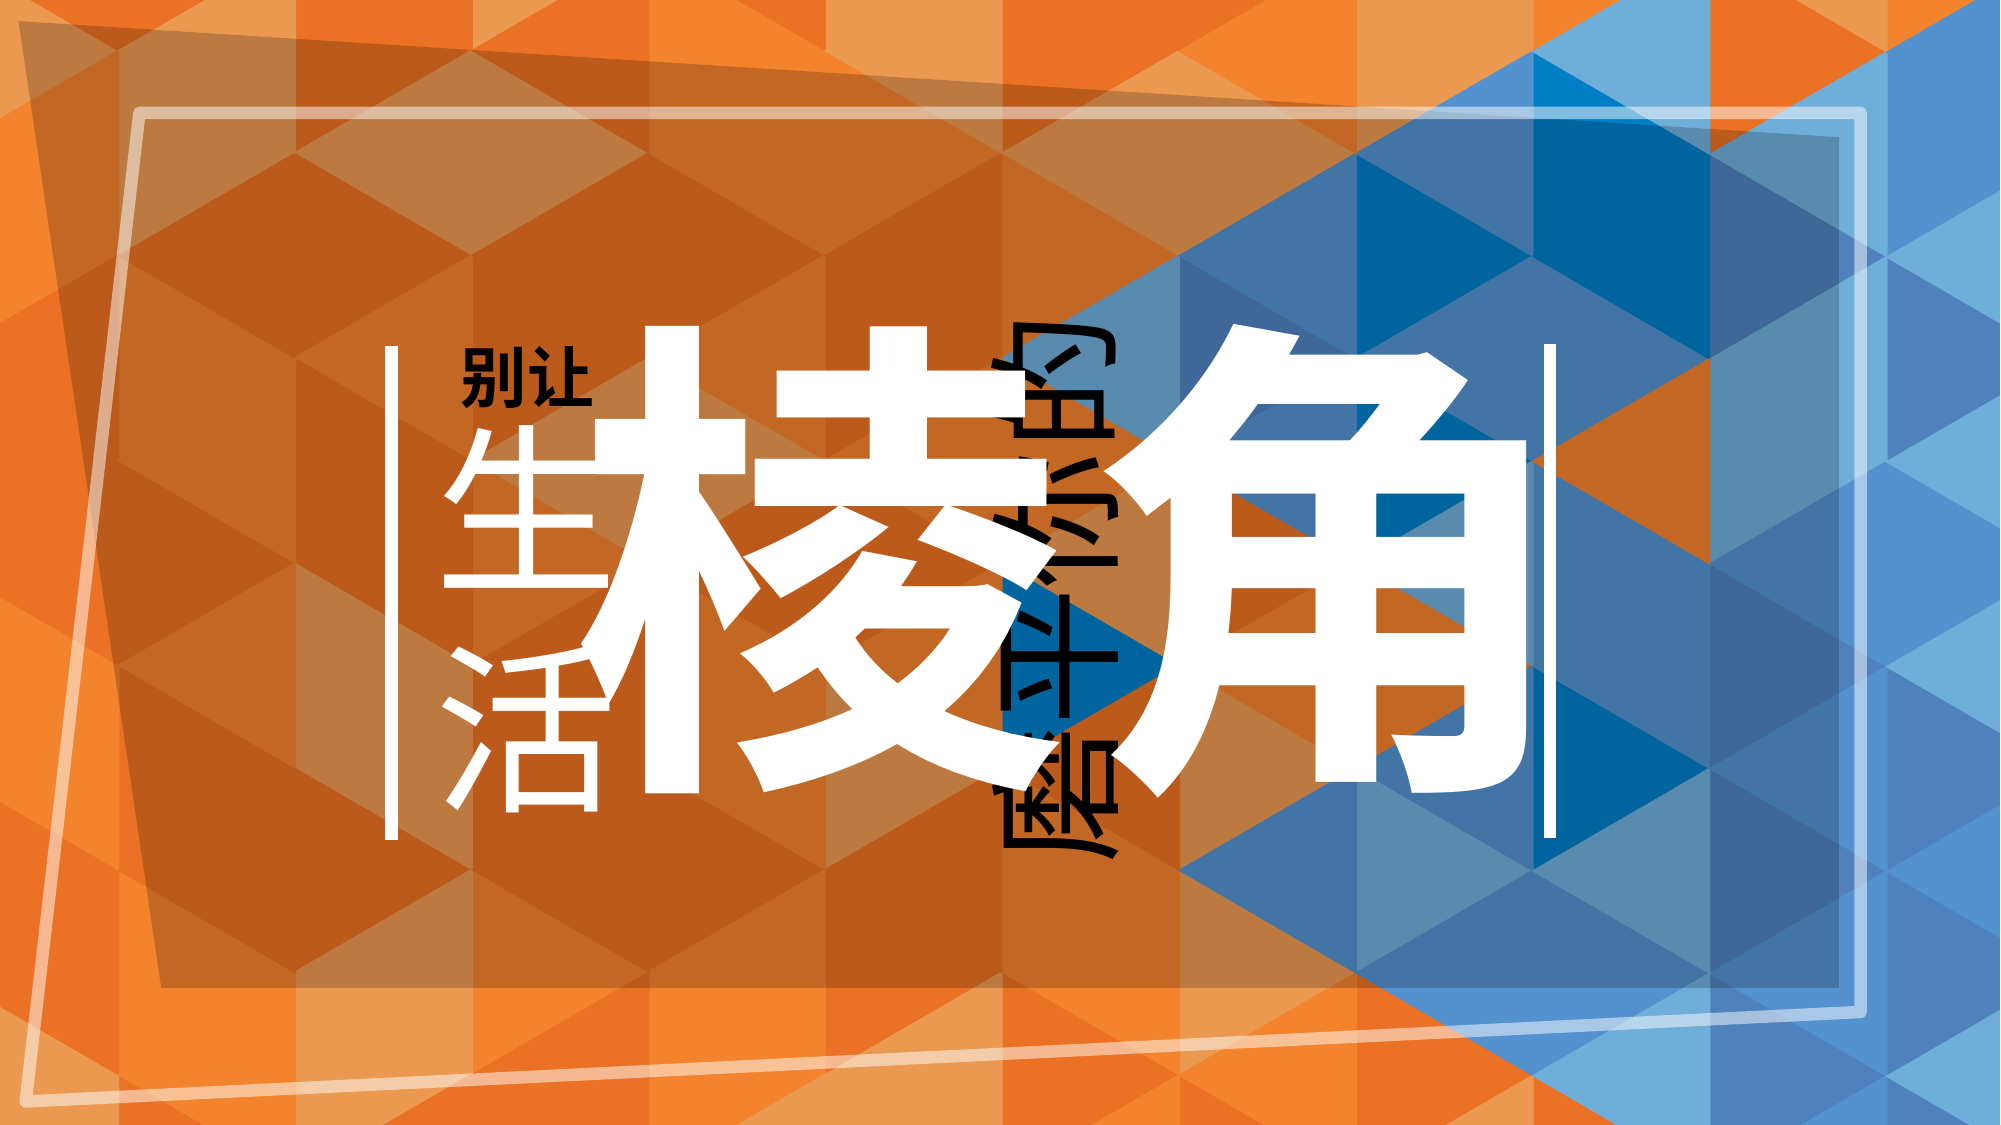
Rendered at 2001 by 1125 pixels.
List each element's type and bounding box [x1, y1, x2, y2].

text_box [391, 243, 1609, 881]
text_box [0, 0, 2000, 1125]
